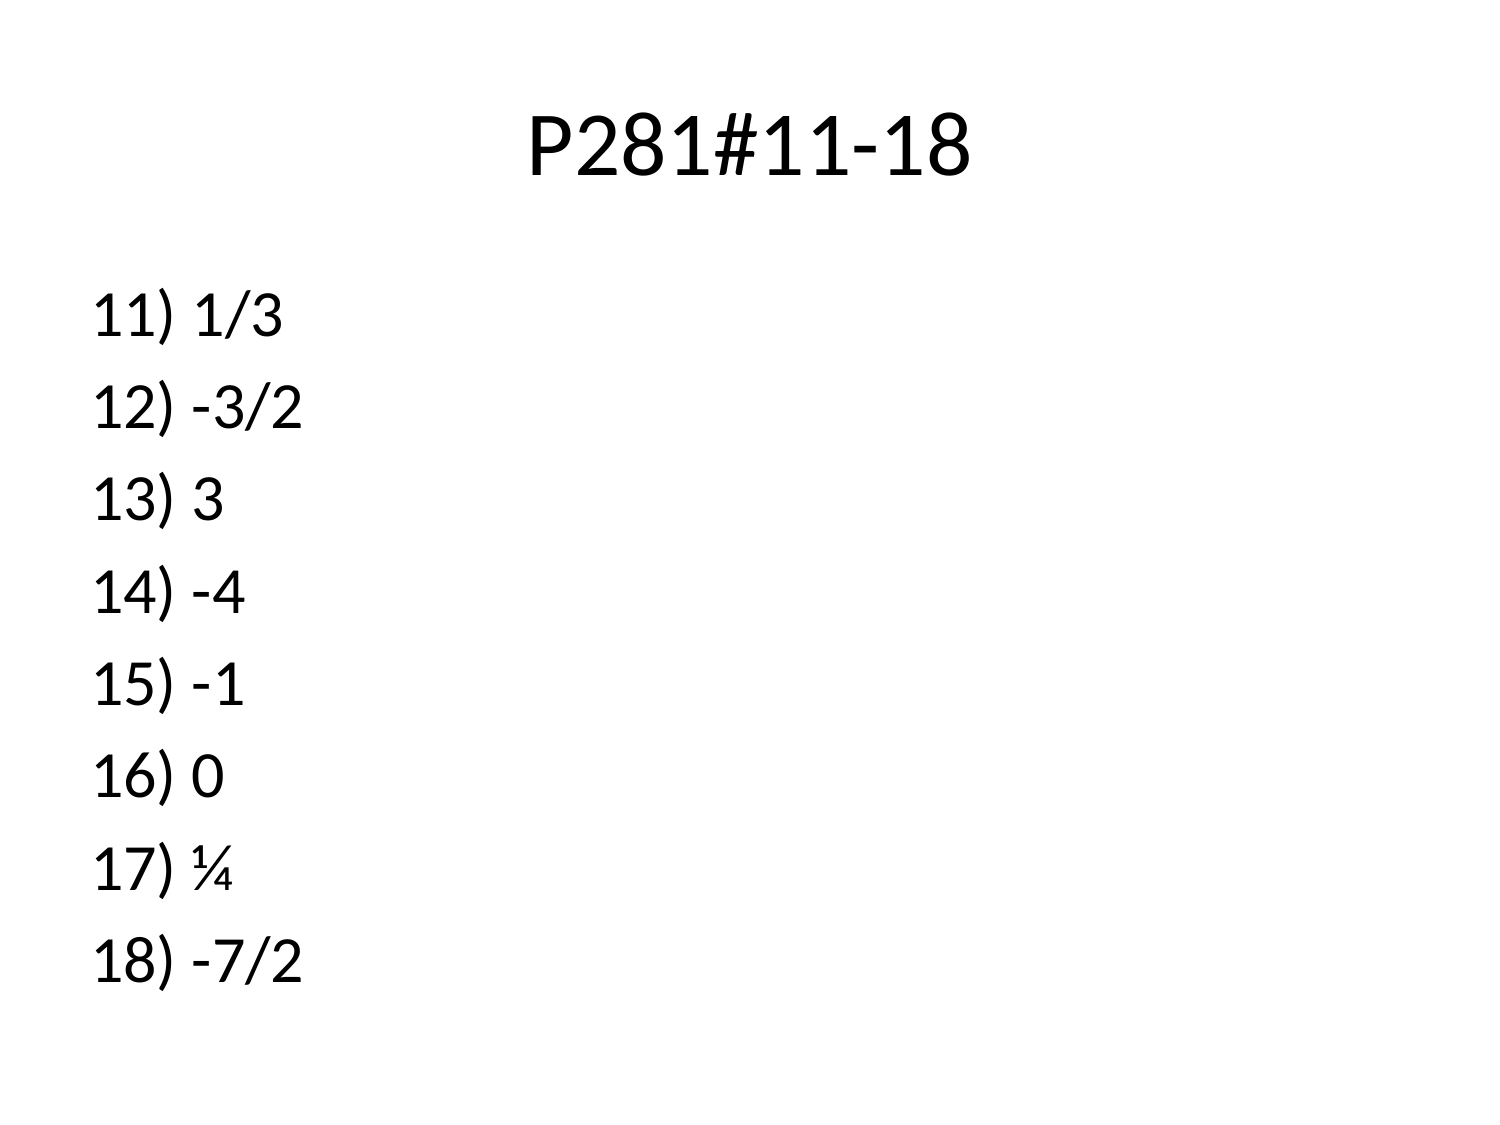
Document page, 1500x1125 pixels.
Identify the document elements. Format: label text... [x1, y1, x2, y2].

title P281#11-18 [75, 45, 1425, 233]
list 11) 1/3 12) -3/2 13) 3 14) -4 15) -1 16) 0 17) ¼ 18) -7/2 [75, 262, 1425, 1005]
